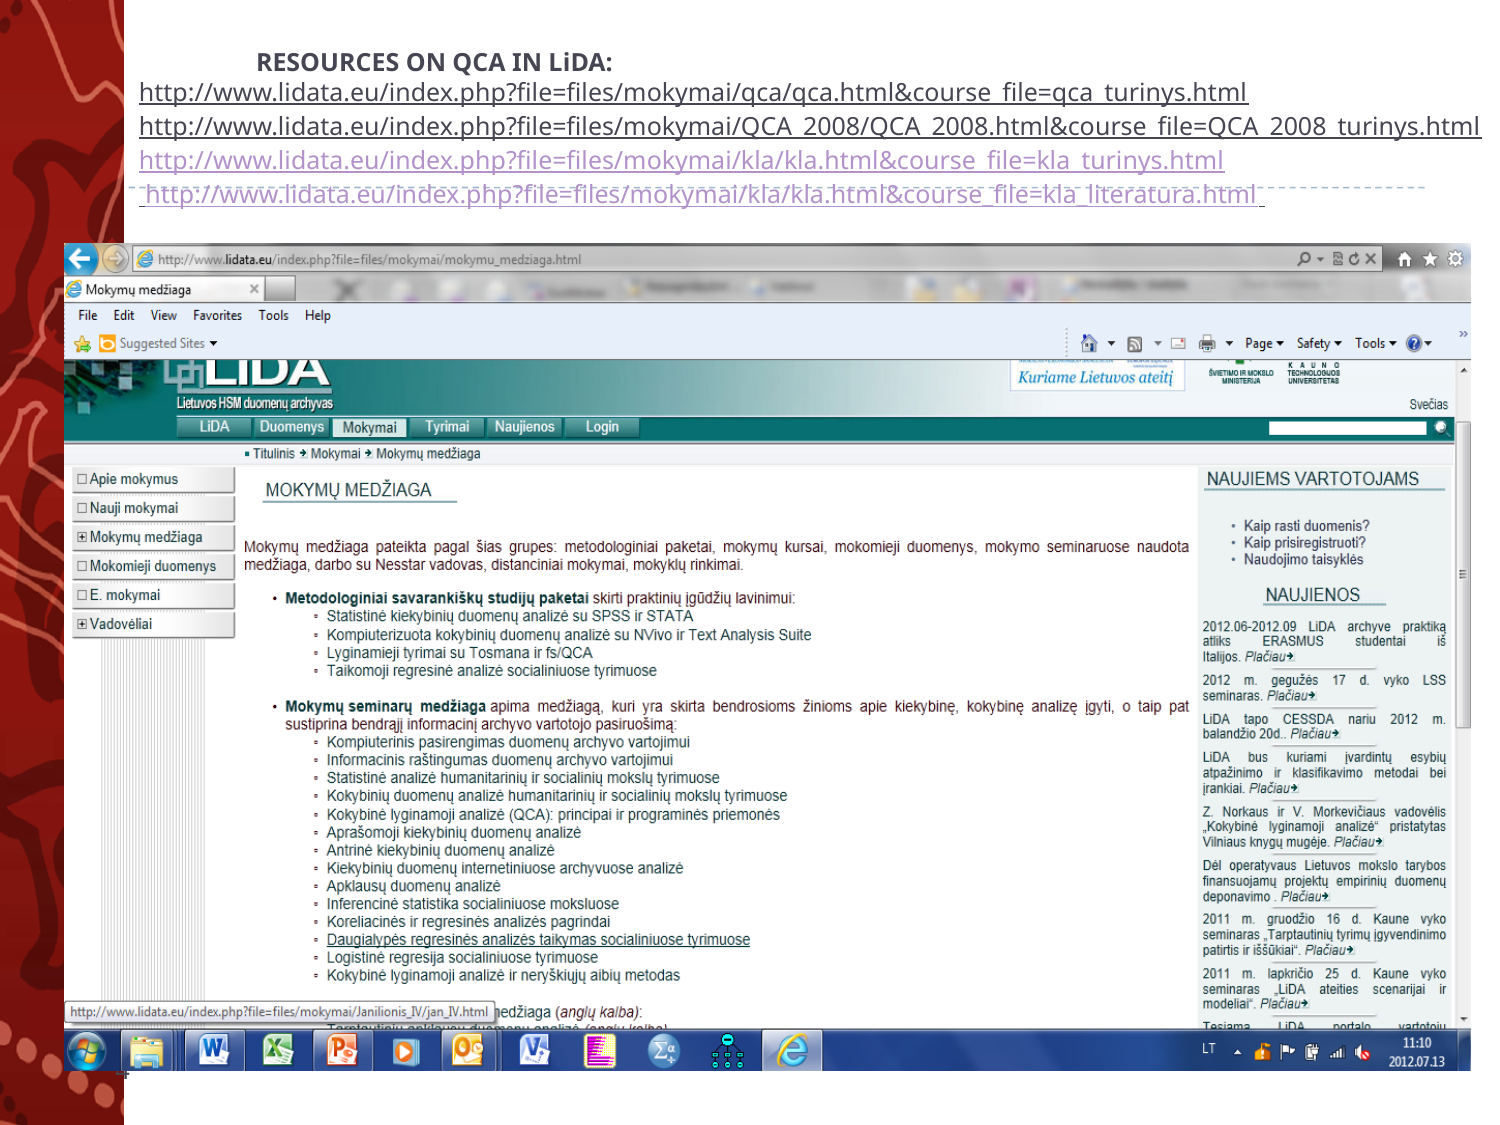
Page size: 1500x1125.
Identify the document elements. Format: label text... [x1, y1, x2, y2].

title RESOURCES ON QCA IN LiDA: http://www.lidata.eu/index.php?file=files/mokymai/qca/qca.html&course_file=qca_turinys.html http://www.lidata.eu/index.php?file=files/mokymai/QCA_2008/QCA_2008.html&course_file=QCA_2008_turinys.html http://www.lidata.eu/index.php?file=files/mokymai/kla/kla.html&course_file=kla_turinys.html http://www.lidata.eu/index.php?file=files/mokymai/kla/kla.html&course_file=kla_literatura.html [123, 18, 1500, 221]
picture [0, 0, 1471, 1125]
slide_number 4 [100, 1085, 426, 1103]
